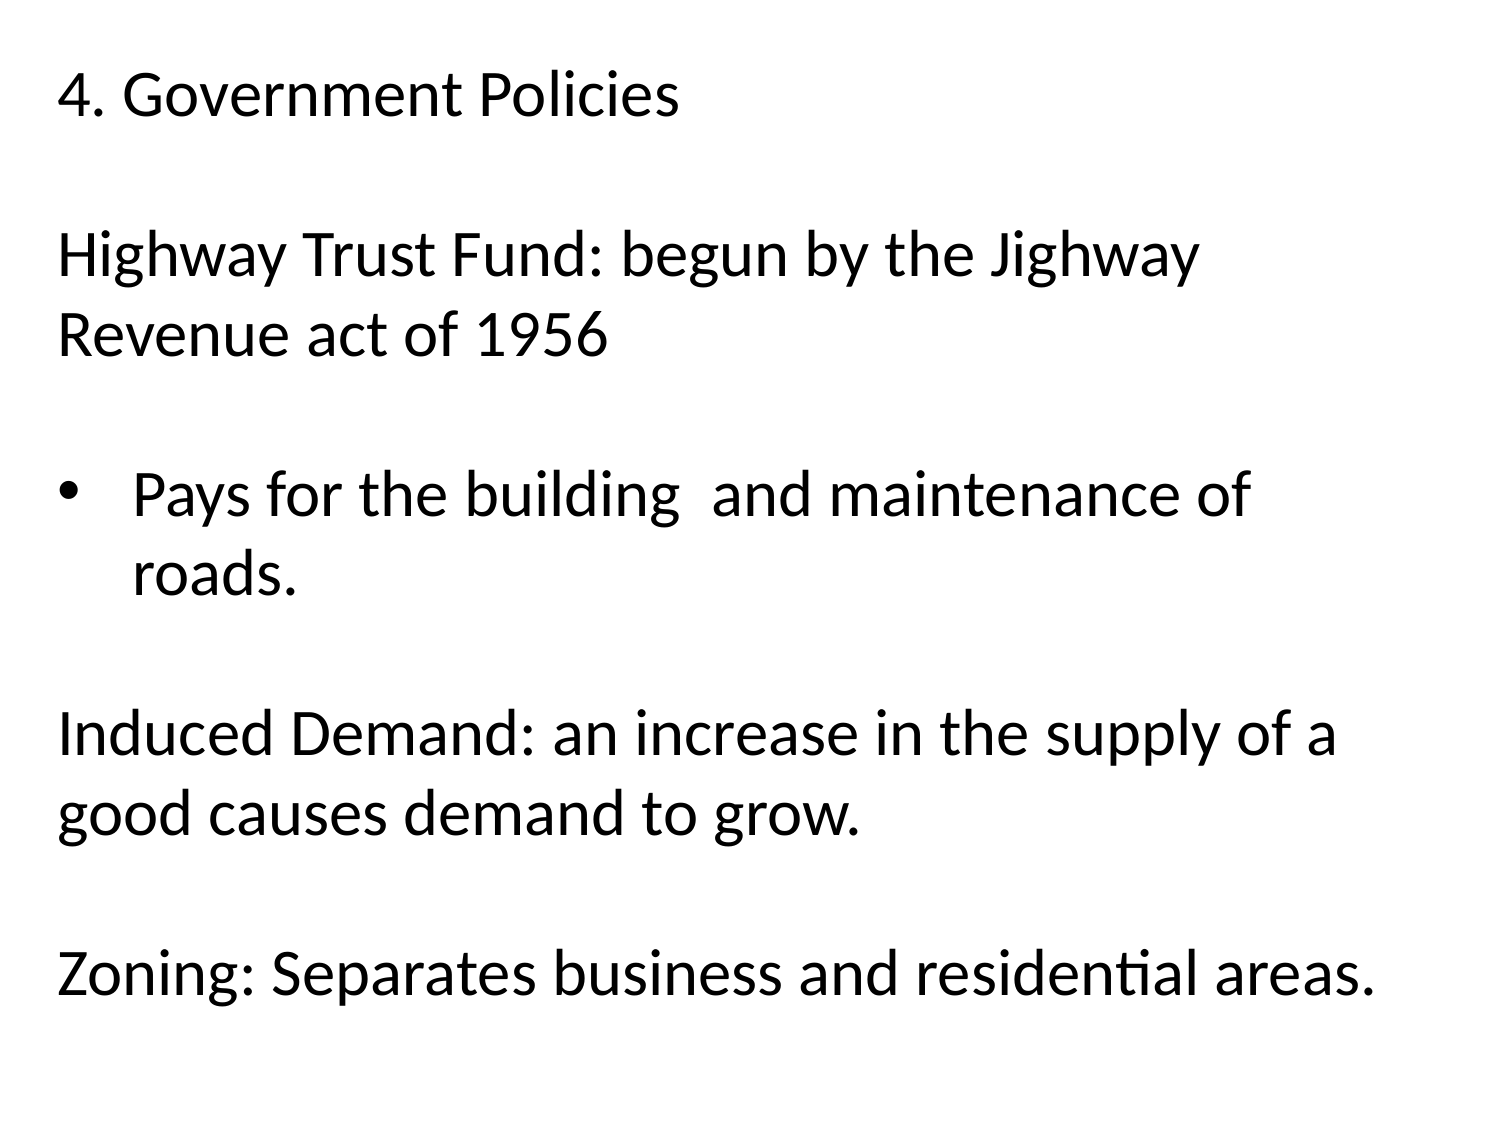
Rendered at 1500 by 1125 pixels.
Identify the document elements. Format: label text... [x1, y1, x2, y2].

text_box 4. Government Policies Highway Trust Fund: begun by the Jighway Revenue act of 1956 Pays for the building and maintenance of roads. Induced Demand: an increase in the supply of a good causes demand to grow. Zoning: Separates business and residential areas. [42, 42, 1440, 1097]
